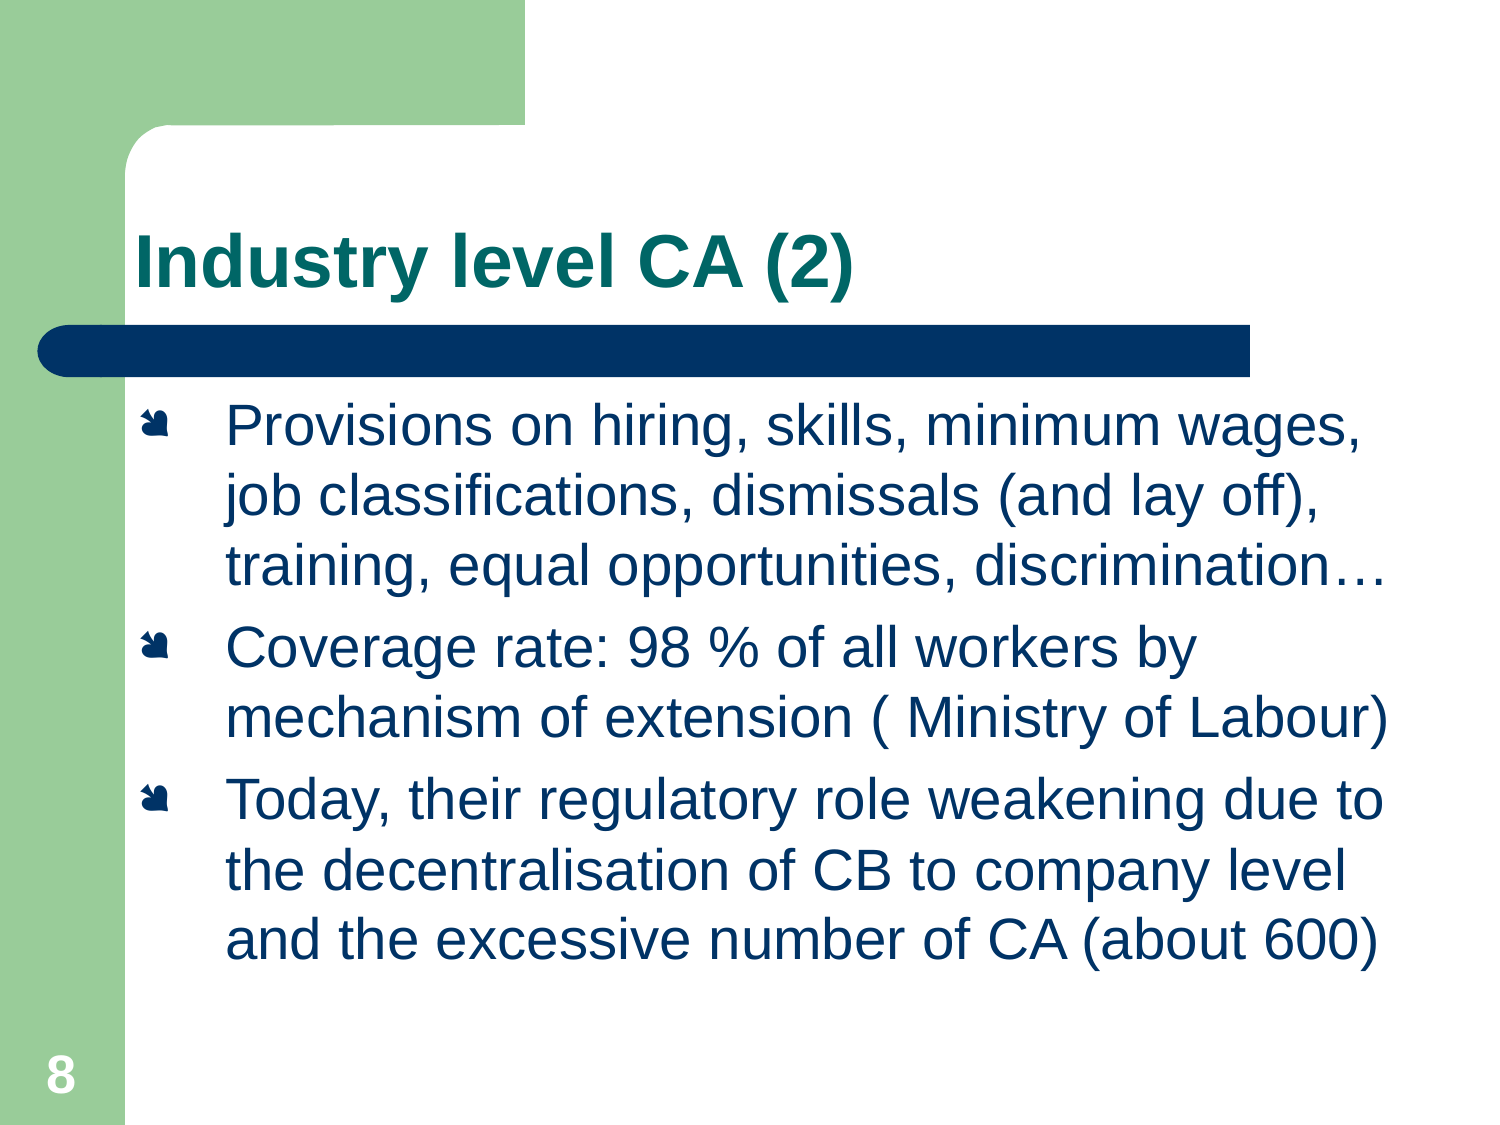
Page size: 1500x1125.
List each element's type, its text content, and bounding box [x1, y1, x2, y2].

list Provisions on hiring, skills, minimum wages, job classifications, dismissals (and lay off), training, equal opportunities, discrimination… Coverage rate: 98 % of all workers by mechanism of extension ( Ministry of Labour) Today, their regulatory role weakening due to the decentralisation of CB to company level and the excessive number of CA (about 600) [137, 387, 1400, 999]
title Industry level CA (2) [134, 134, 1416, 304]
text_box 8 [13, 1039, 111, 1105]
